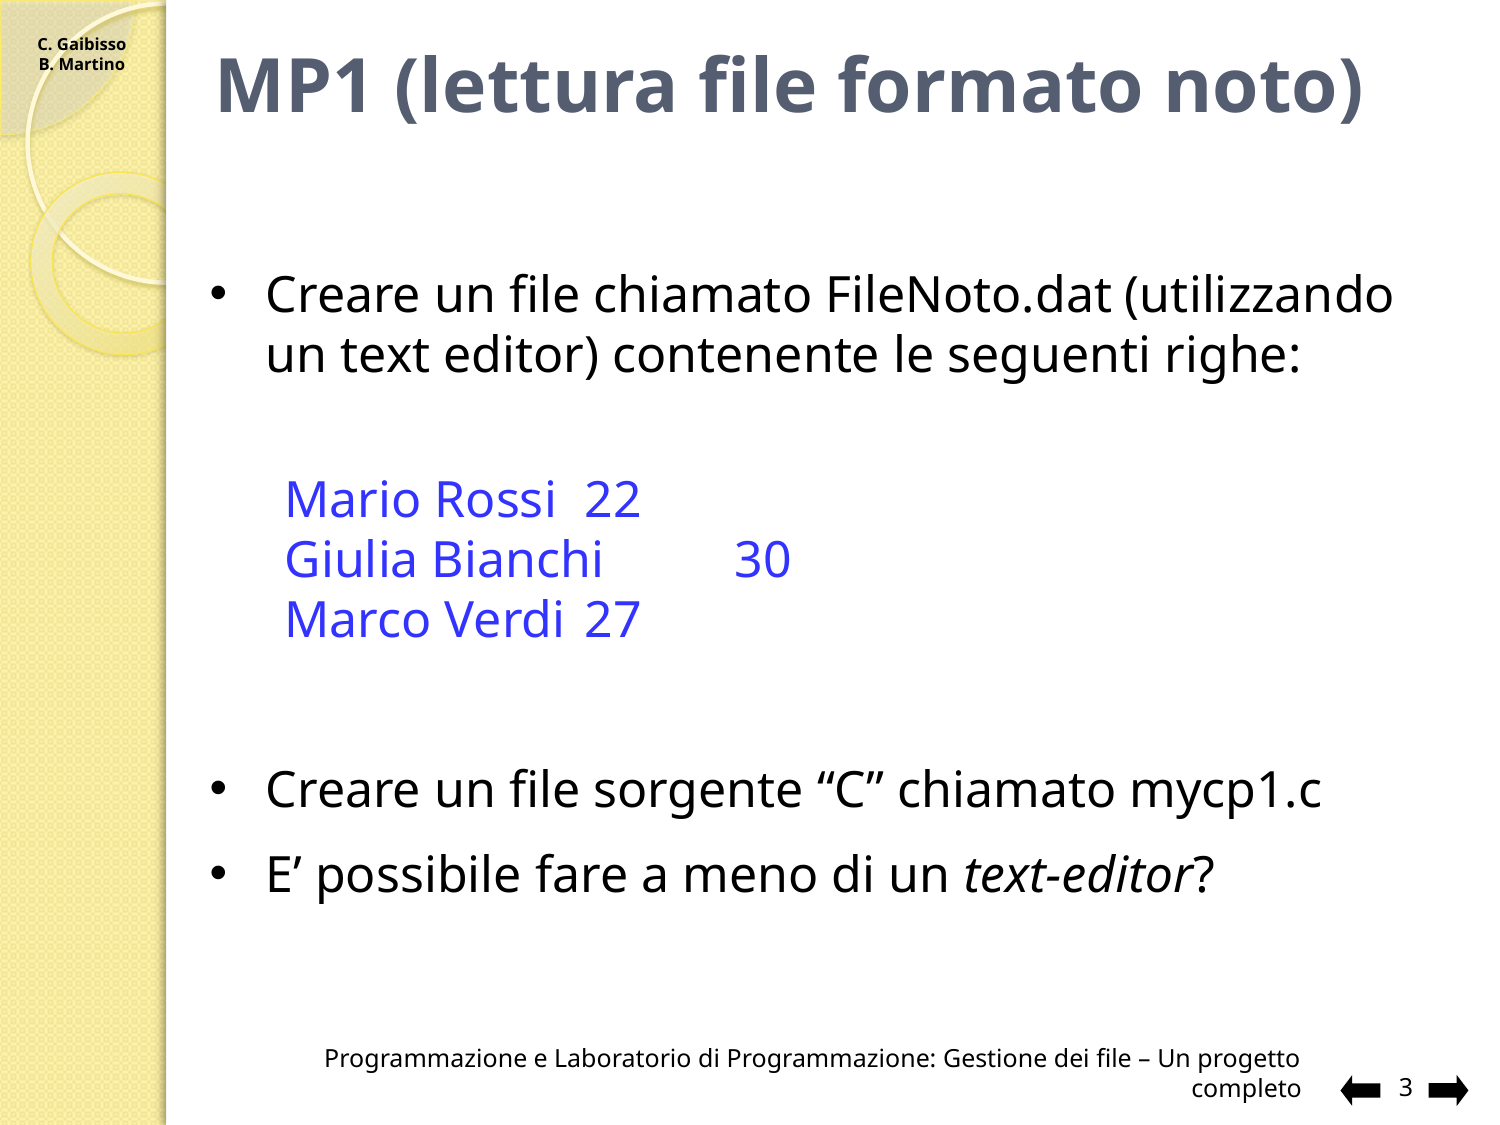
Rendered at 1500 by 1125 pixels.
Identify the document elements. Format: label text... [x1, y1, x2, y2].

slide_number 3 [1324, 1034, 1488, 1113]
title MP1 (lettura file formato noto) [199, 29, 1430, 136]
text_box Creare un file chiamato FileNoto.dat (utilizzando un text editor) contenente le seguenti righe: Mario Rossi 22 Giulia Bianchi 30 Marco Verdi 27 Creare un file sorgente “C” chiamato mycp1.c E’ possibile fare a meno di un text-editor? [194, 255, 1467, 910]
footer Programmazione e Laboratorio di Programmazione: Gestione dei file – Un progetto completo [234, 1031, 1317, 1111]
